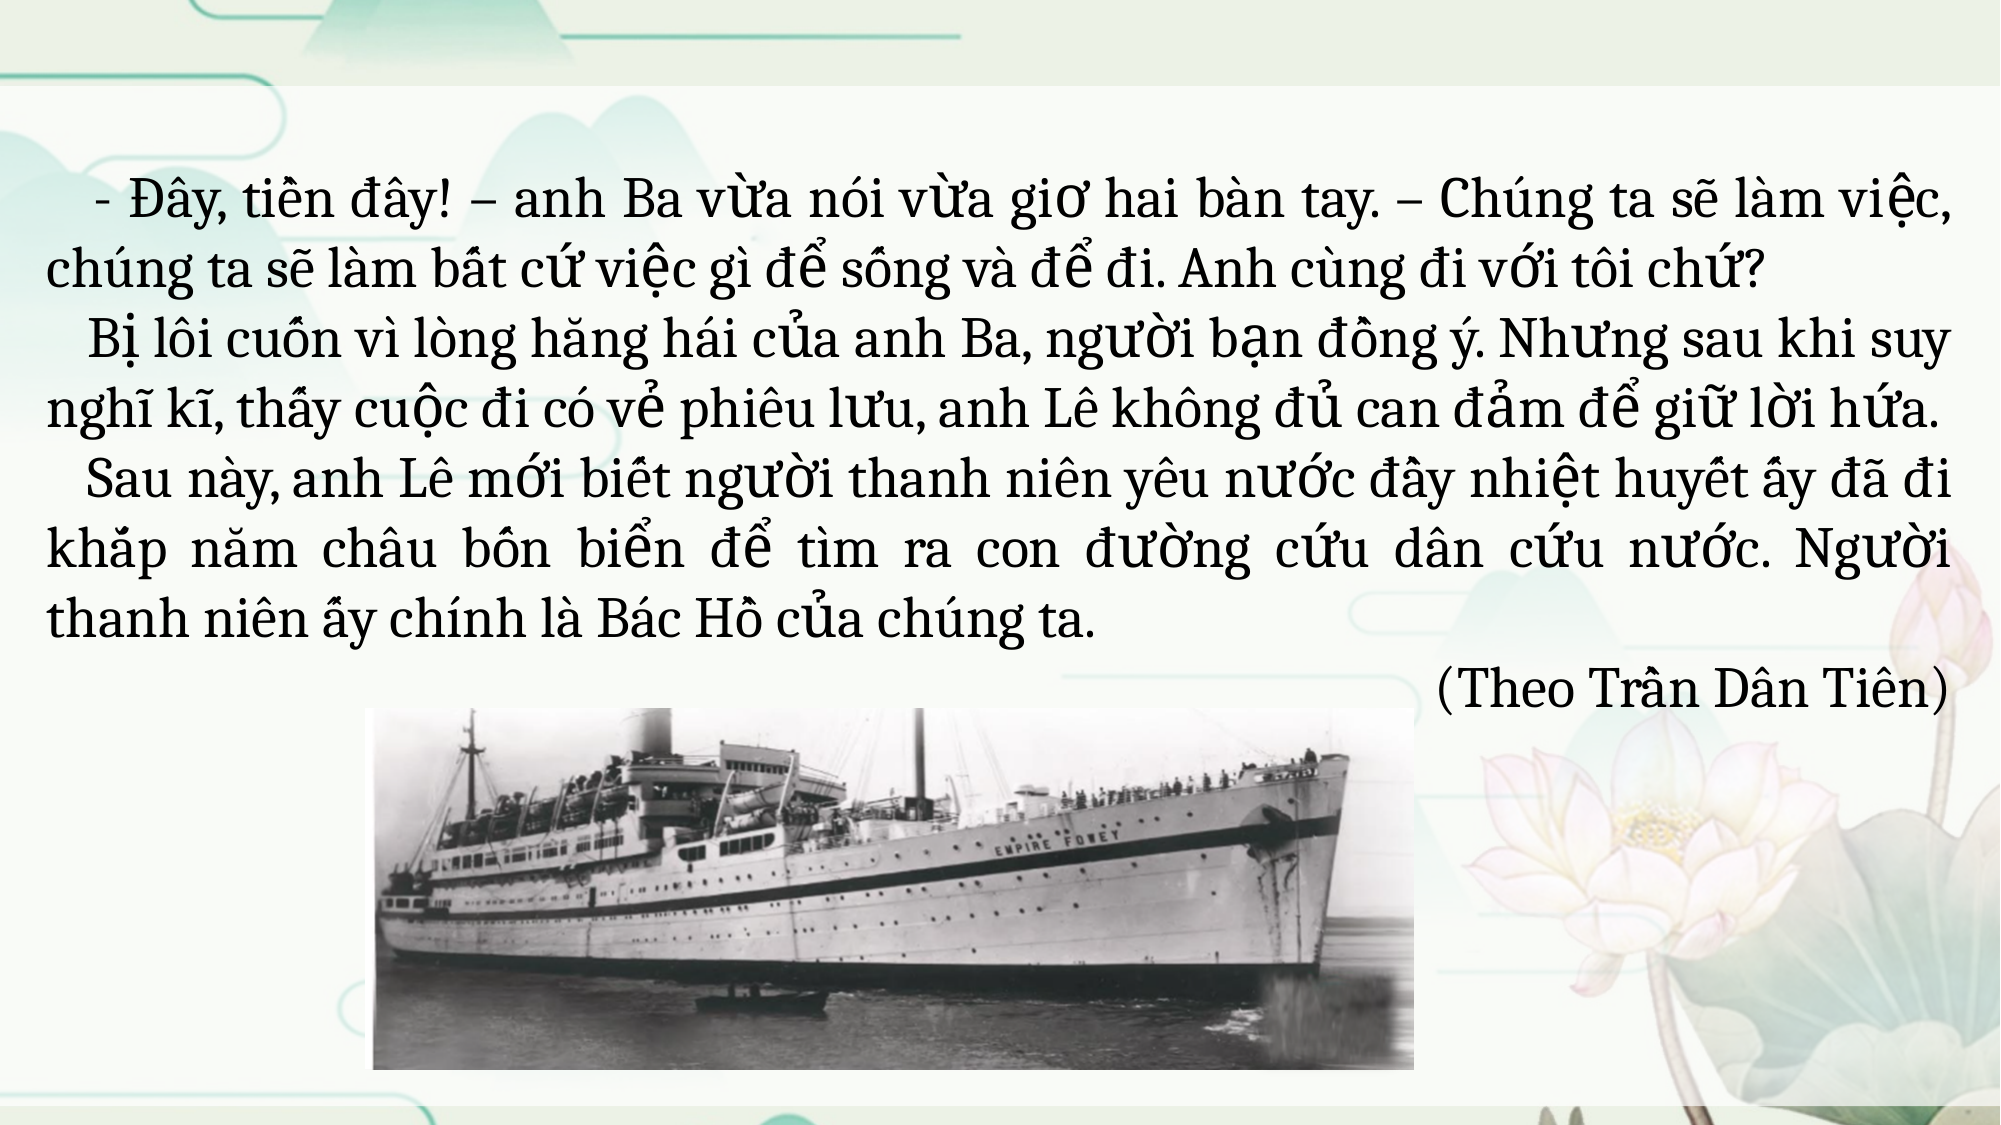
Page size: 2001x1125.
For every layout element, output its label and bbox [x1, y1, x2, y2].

picture [364, 708, 1414, 1077]
text_box [0, 0, 2000, 1125]
